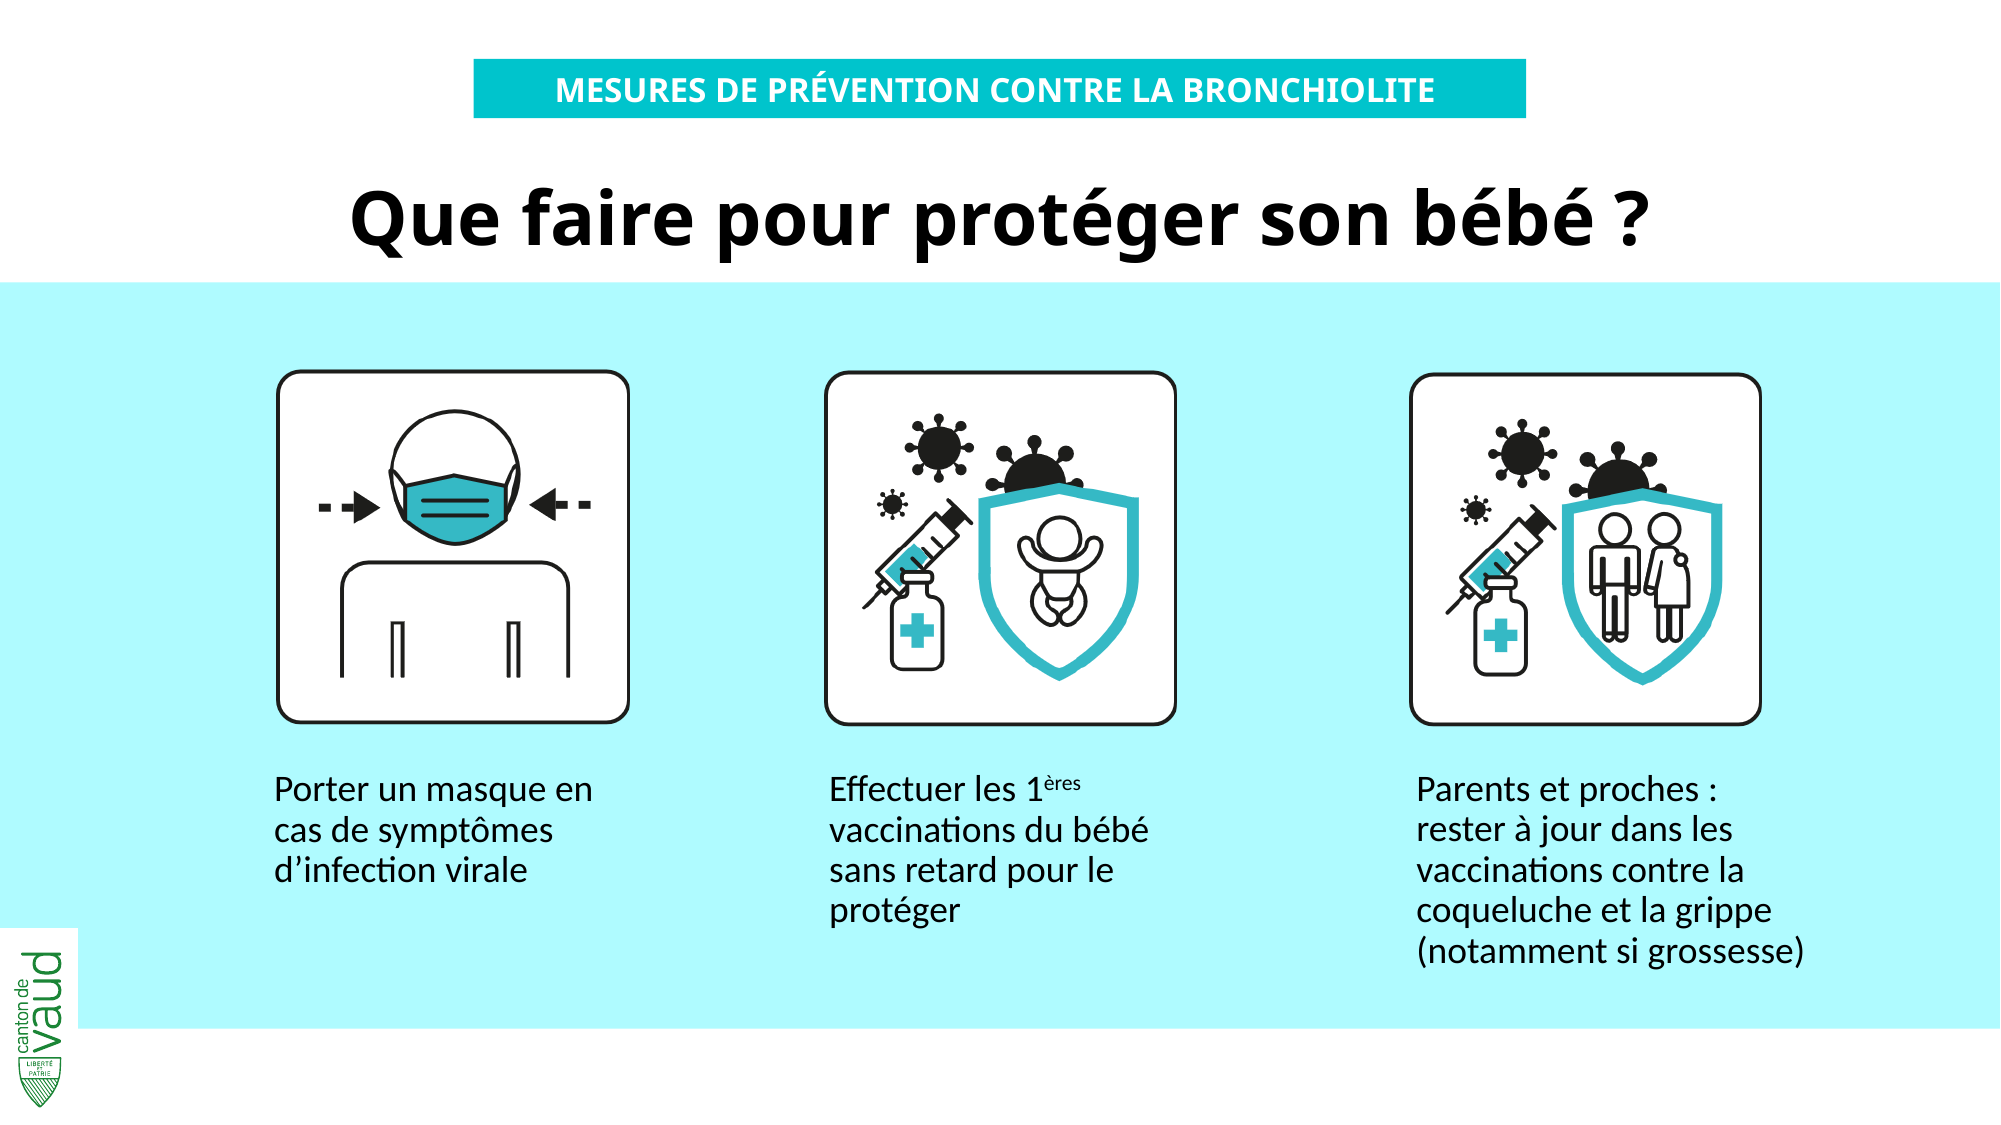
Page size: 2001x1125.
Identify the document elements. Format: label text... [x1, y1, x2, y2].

picture [13, 952, 62, 1108]
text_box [473, 58, 1527, 119]
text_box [1403, 371, 1824, 1013]
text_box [816, 369, 1177, 1028]
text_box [261, 368, 630, 958]
text_box [0, 281, 2000, 1030]
text_box Que faire pour protéger son bébé ? [103, 168, 1897, 287]
text_box [0, 927, 79, 1125]
